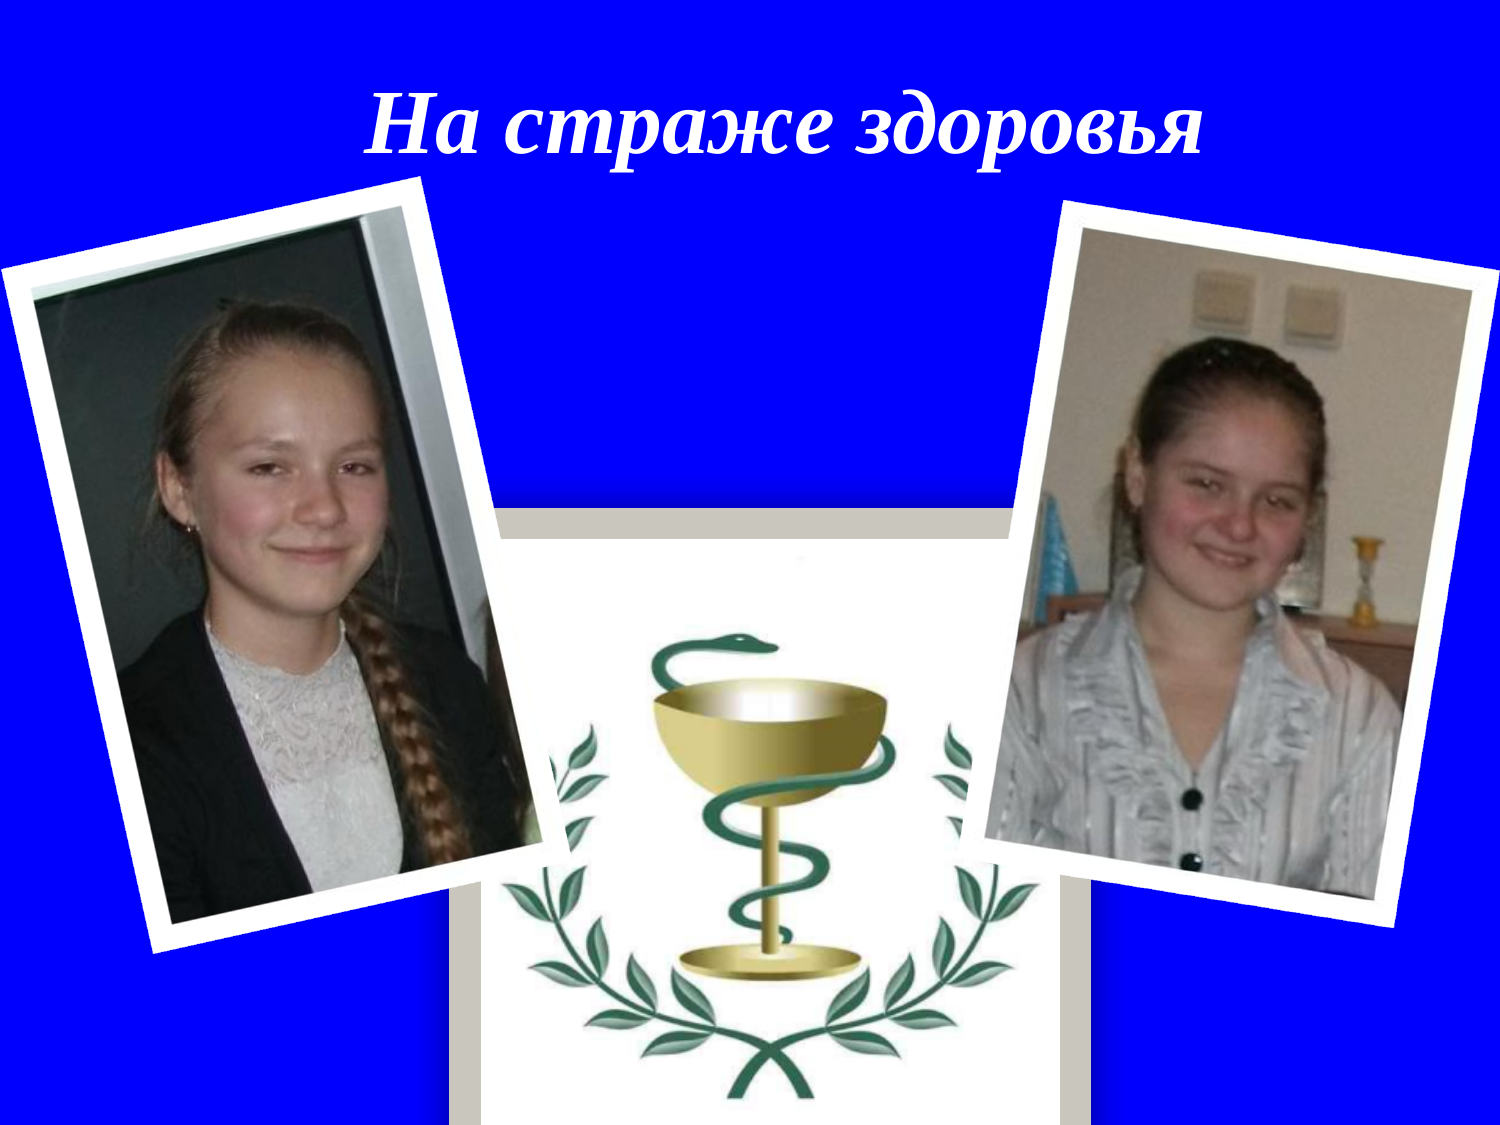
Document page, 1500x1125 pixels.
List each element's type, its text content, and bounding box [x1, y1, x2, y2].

picture [2, 180, 1499, 1125]
text_box На страже здоровья [112, 54, 1459, 180]
